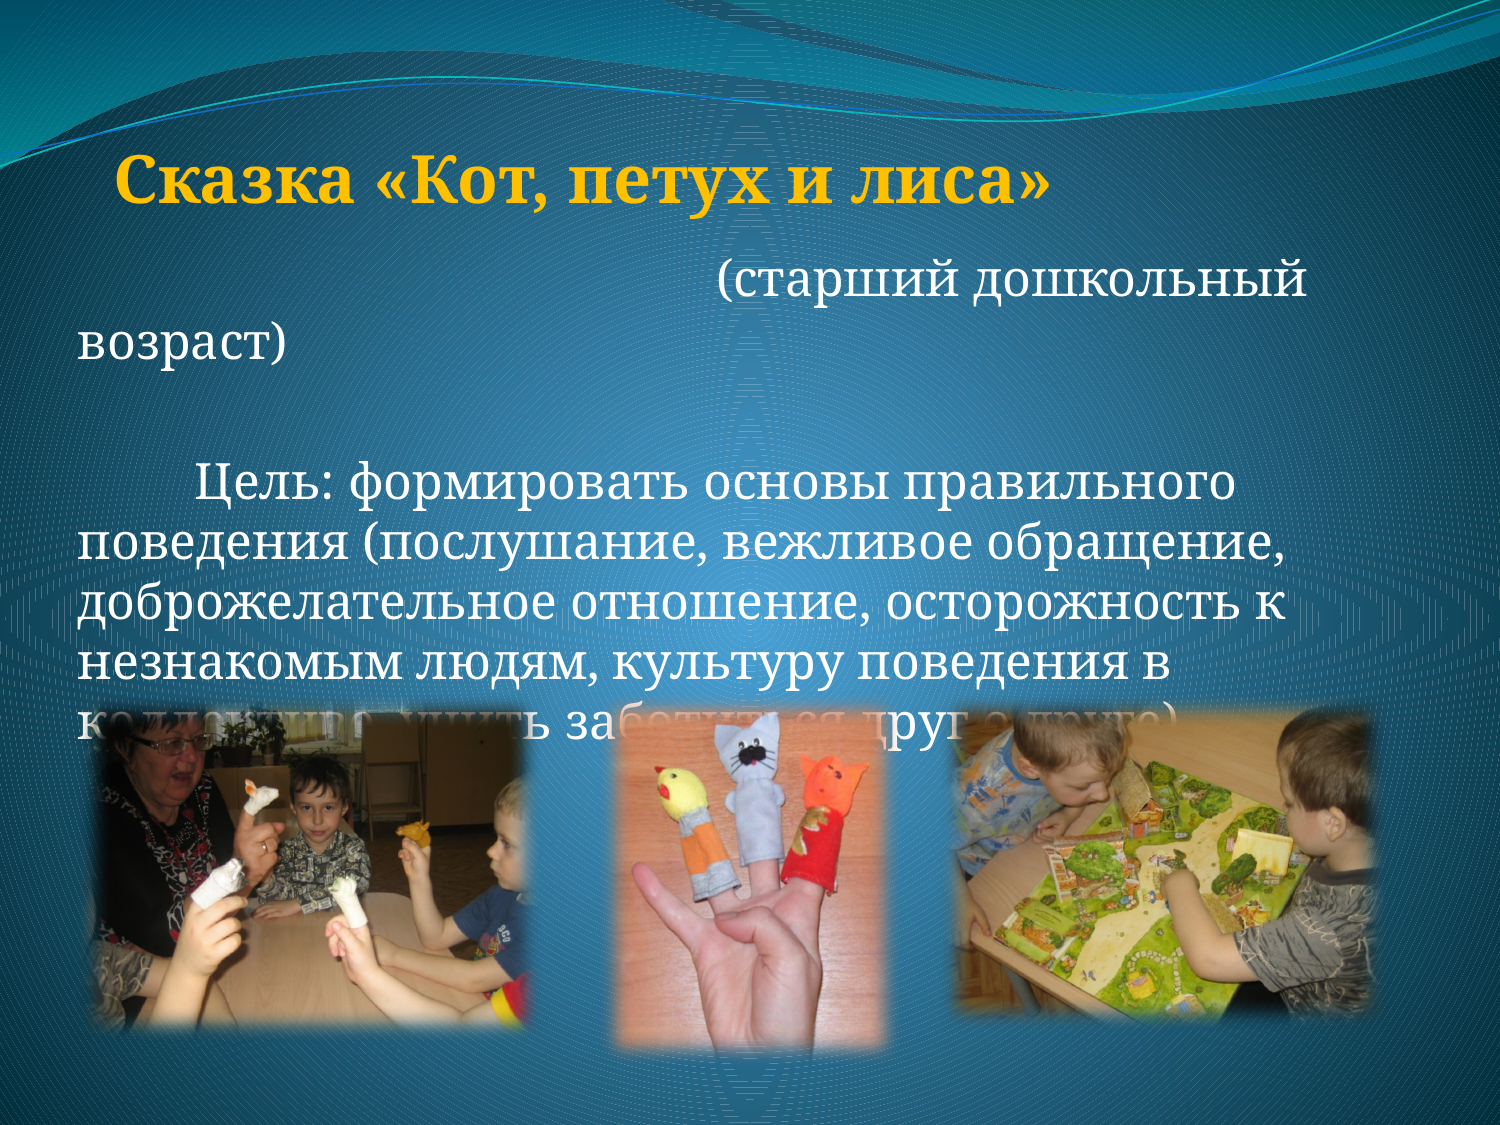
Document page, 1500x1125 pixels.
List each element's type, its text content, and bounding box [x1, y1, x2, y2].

picture [76, 692, 544, 1043]
list Сказка «Кот, петух и лиса» (старший дошкольный возраст) Цель: формировать основы правильного поведения (послушание, вежливое обращение, доброжелательное отношение, осторожность к незнакомым людям, культуру поведения в коллективе, учить заботиться друг о друге) [70, 128, 1466, 626]
picture [597, 691, 903, 1067]
picture [938, 692, 1390, 1031]
